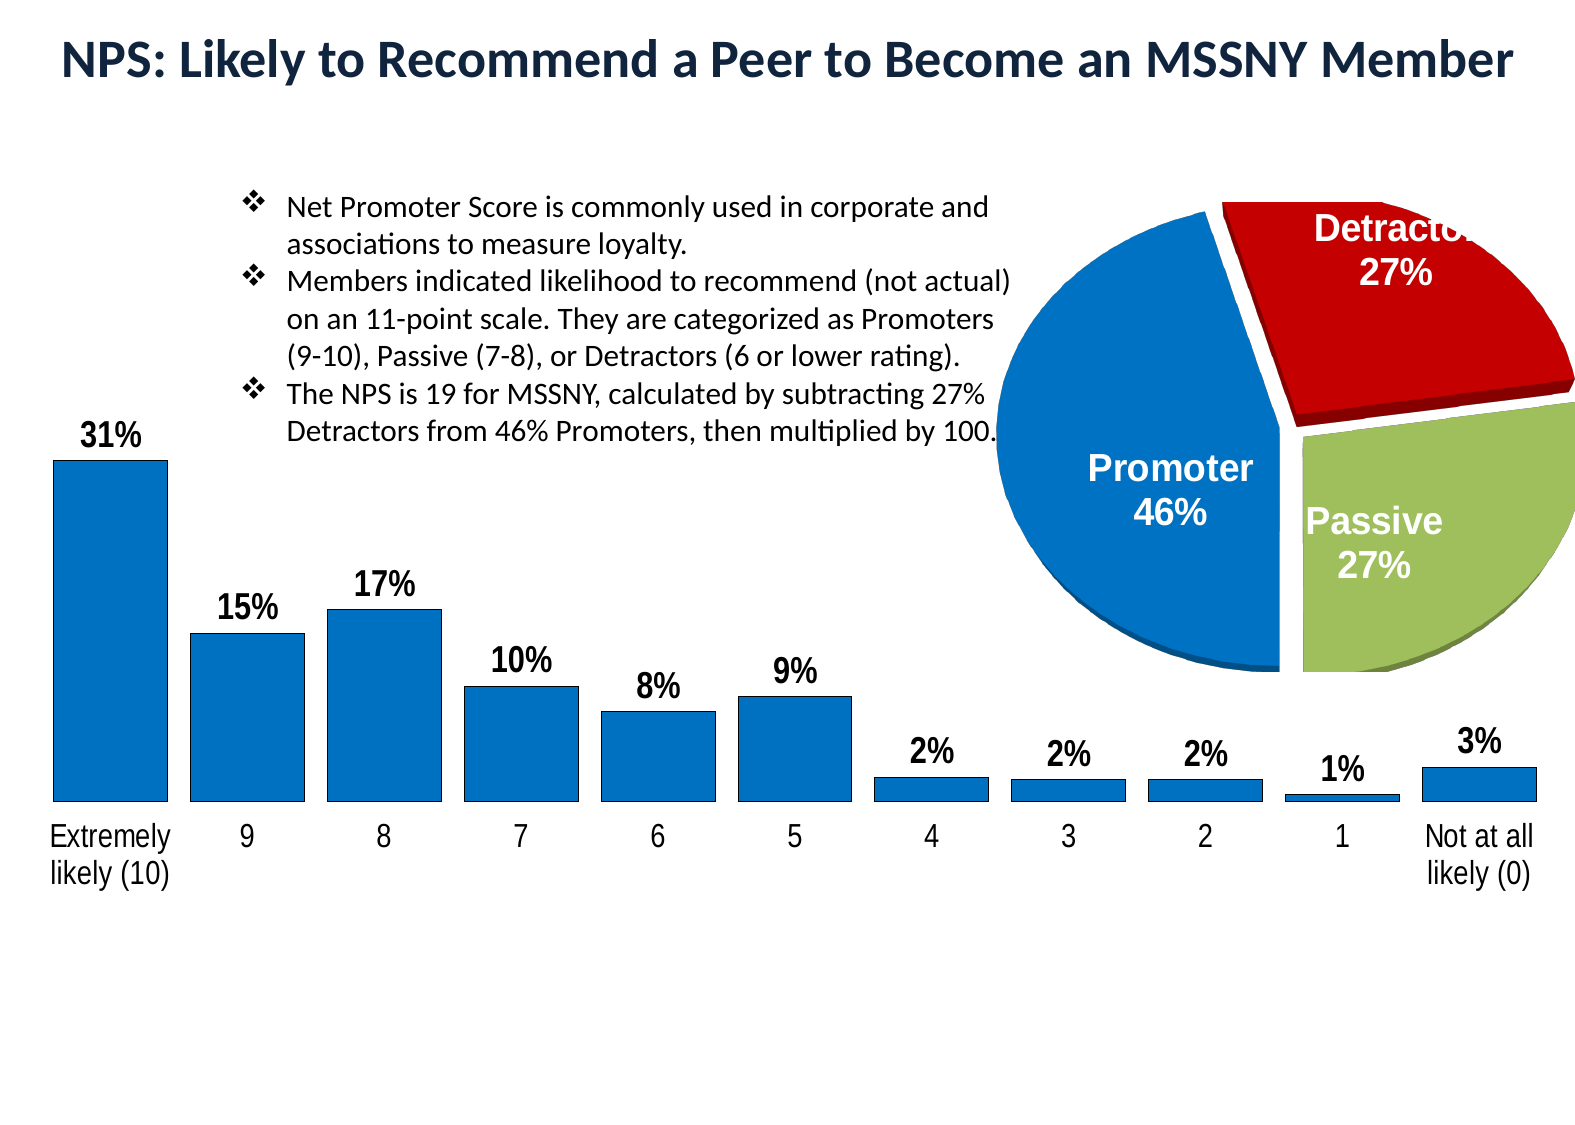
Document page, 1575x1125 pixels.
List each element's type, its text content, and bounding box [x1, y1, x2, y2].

text_box Net Promoter Score is commonly used in corporate and associations to measure loyalty. Members indicated likelihood to recommend (not actual) on an 11-point scale. They are categorized as Promoters (9-10), Passive (7-8), or Detractors (6 or lower rating). The NPS is 19 for MSSNY, calculated by subtracting 27% Detractors from 46% Promoters, then multiplied by 100. [224, 178, 777, 359]
chart [27, 137, 1575, 913]
title NPS: Likely to Recommend a Peer to Become an MSSNY Member [0, 24, 1575, 88]
